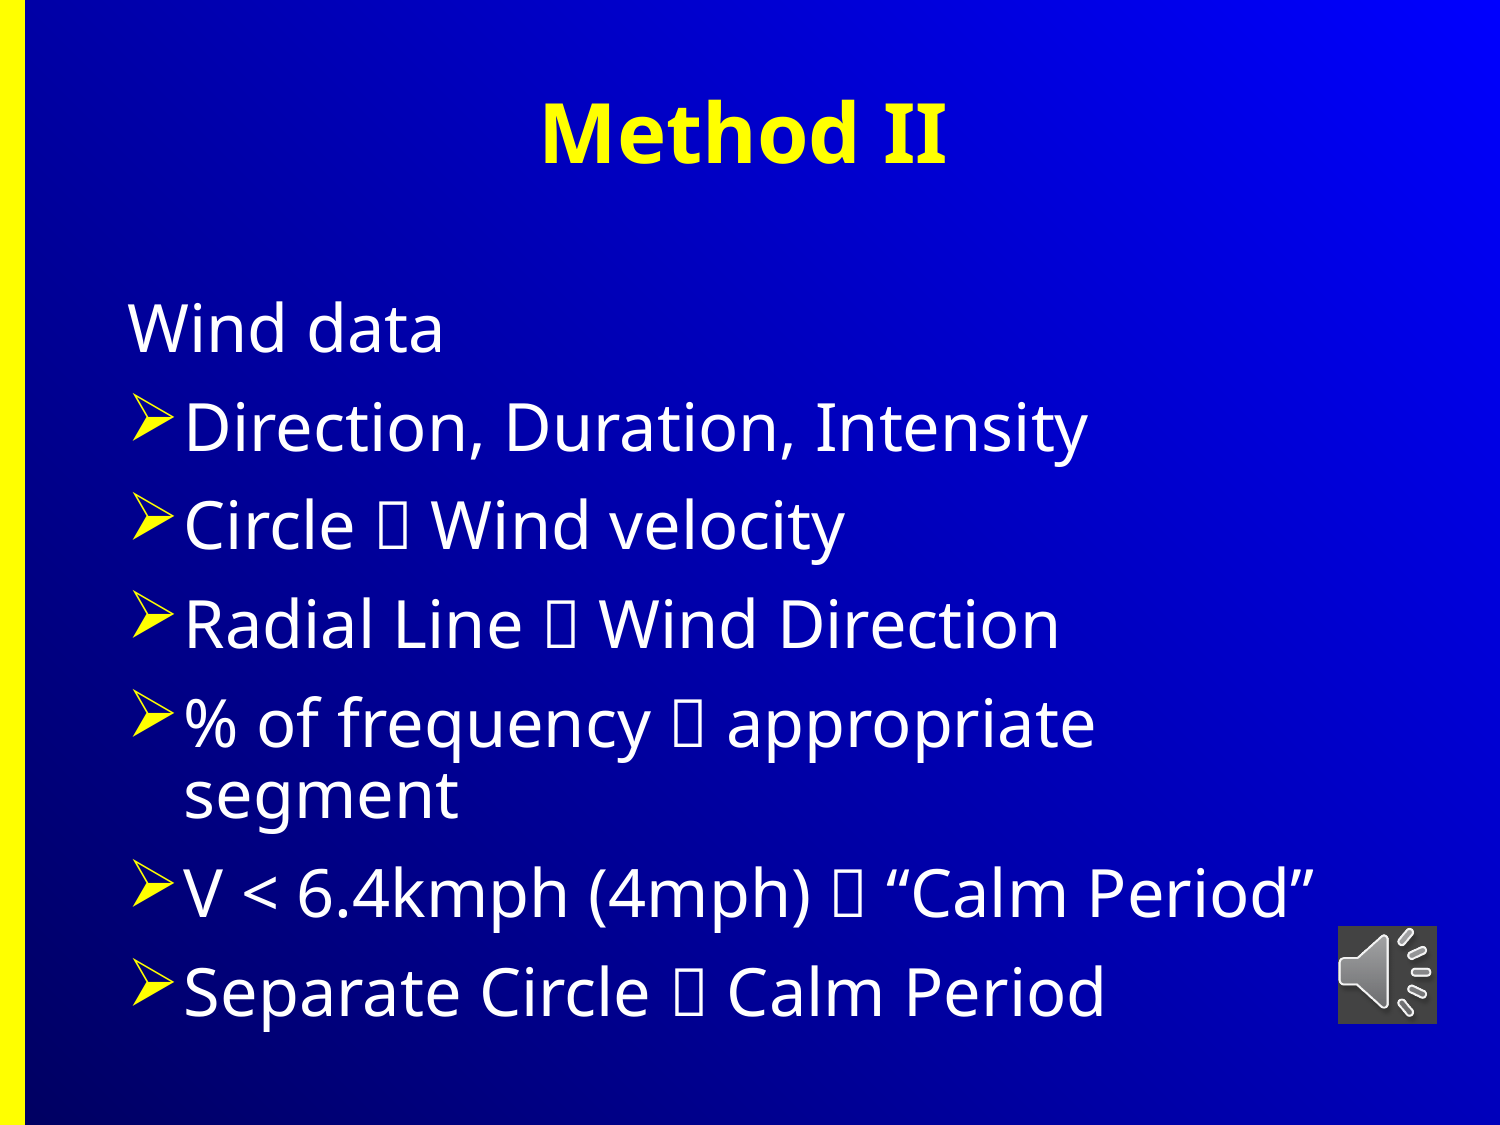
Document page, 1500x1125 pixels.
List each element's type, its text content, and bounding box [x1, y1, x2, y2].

picture [1337, 924, 1438, 1026]
title Method II [112, 75, 1375, 188]
list Wind data Direction, Duration, Intensity Circle  Wind velocity Radial Line  Wind Direction % of frequency  appropriate segment V < 6.4kmph (4mph)  “Calm Period” Separate Circle  Calm Period [112, 287, 1388, 1050]
